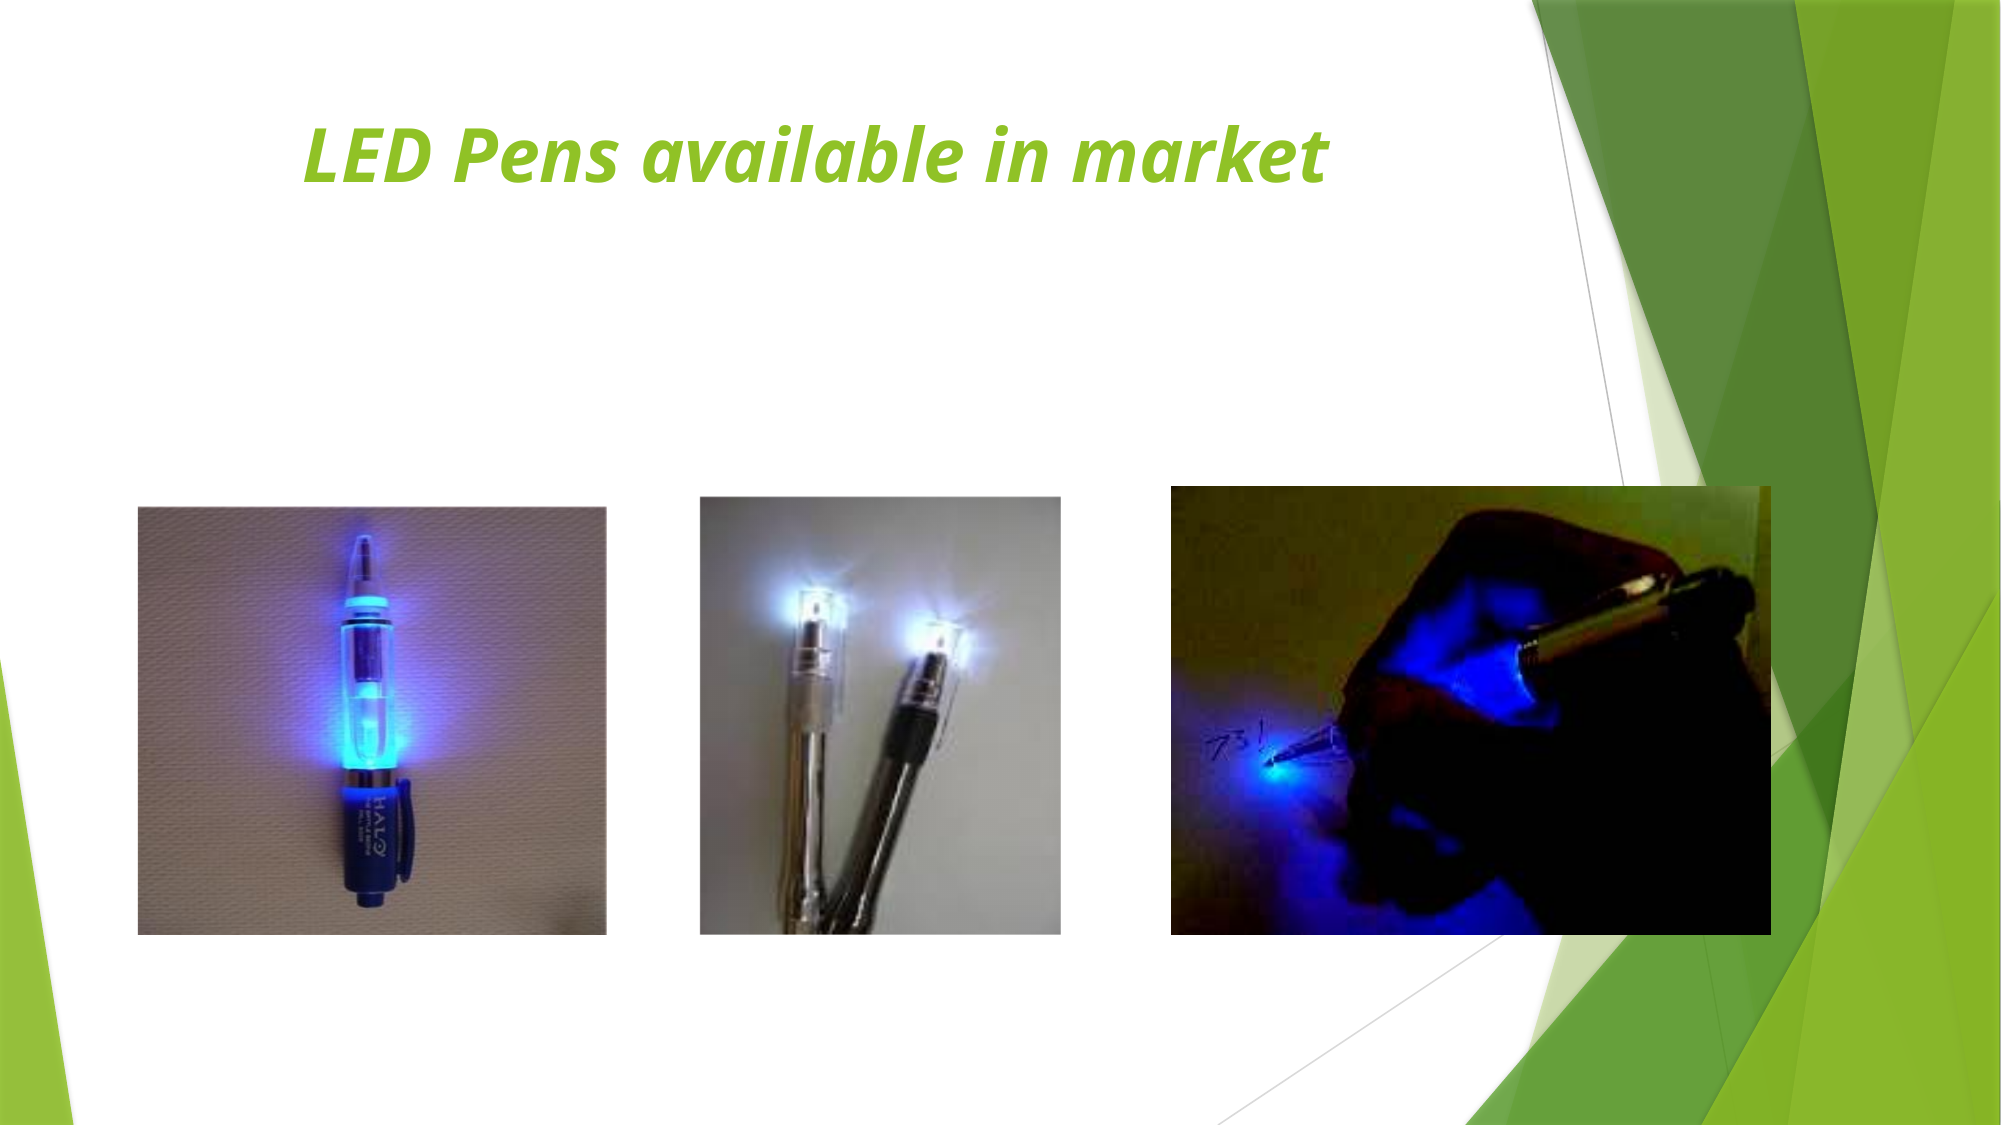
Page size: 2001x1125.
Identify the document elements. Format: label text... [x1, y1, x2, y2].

picture [660, 498, 1100, 934]
picture [1171, 485, 1771, 936]
picture [138, 485, 606, 956]
title LED Pens available in market [111, 99, 1522, 317]
